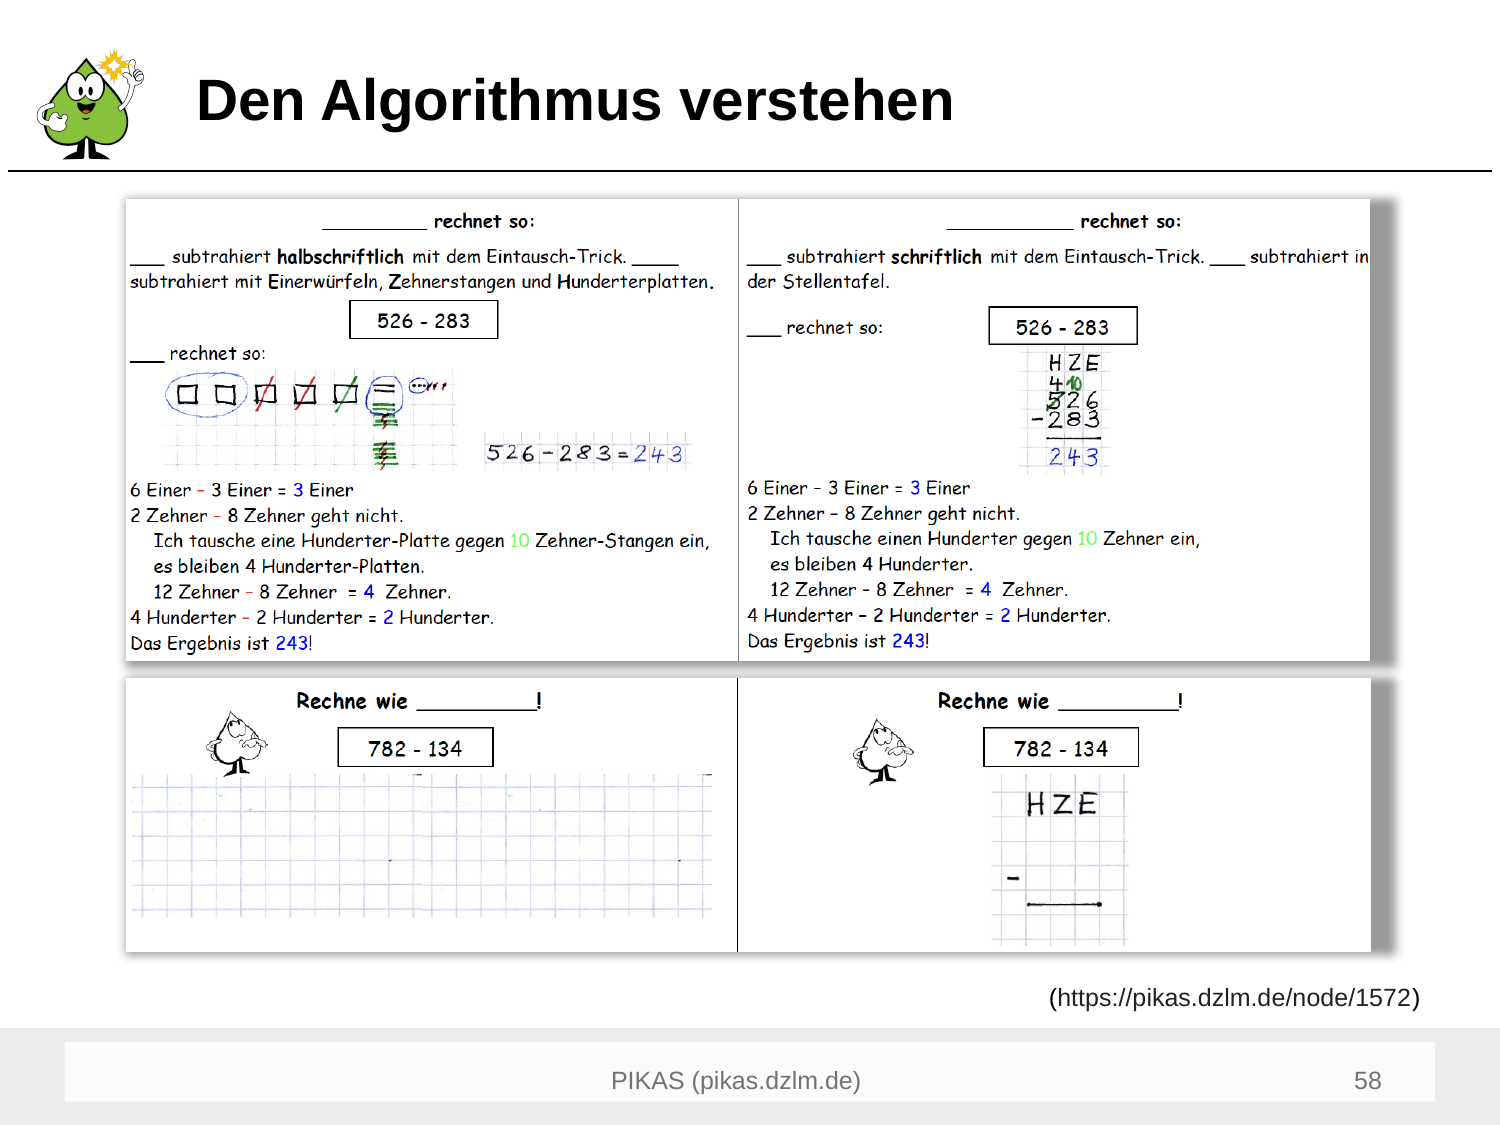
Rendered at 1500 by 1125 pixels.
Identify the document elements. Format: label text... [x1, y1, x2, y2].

slide_number 58 [1059, 1042, 1397, 1102]
title Den Algorithmus verstehen [179, 62, 1330, 162]
text_box (https://pikas.dzlm.de/node/1572) [986, 974, 1435, 1020]
picture [125, 199, 1370, 661]
picture [19, 42, 161, 163]
picture [125, 678, 1371, 952]
